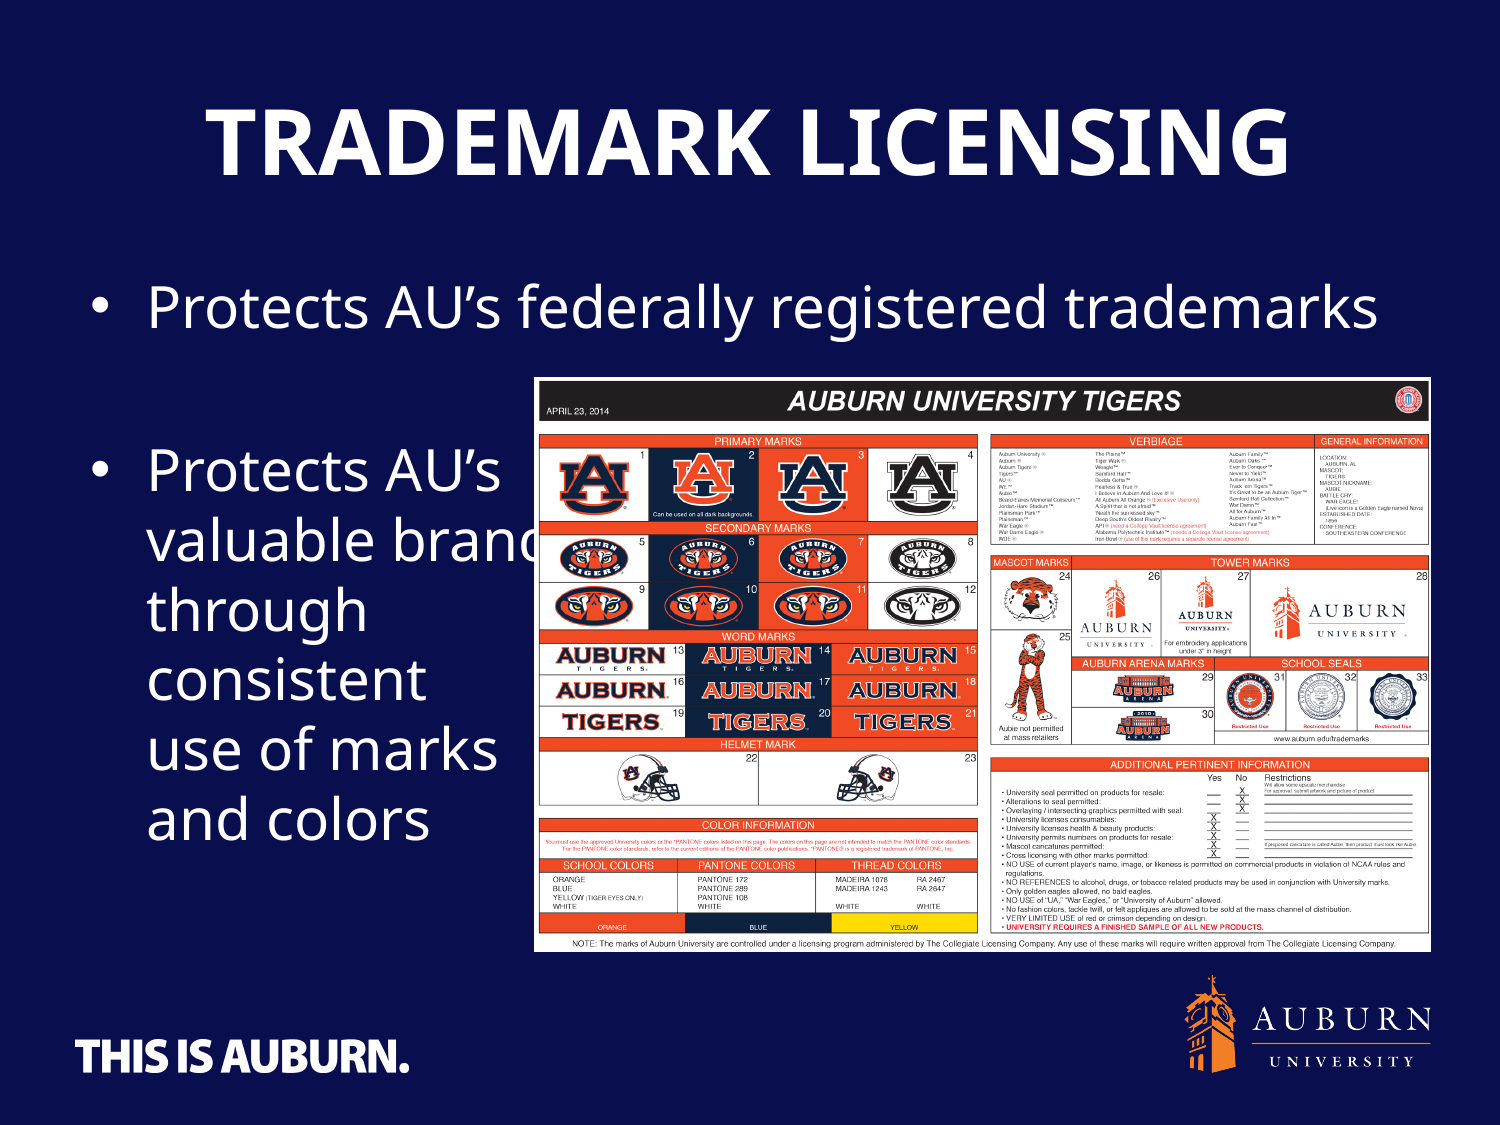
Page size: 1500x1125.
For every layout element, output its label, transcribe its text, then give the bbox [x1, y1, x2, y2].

picture [534, 376, 1431, 953]
picture [1184, 974, 1431, 1073]
picture [74, 1039, 409, 1073]
list Protects AU’s federally registered trademarks Protects AU’s valuable brand through consistent use of marks and colors [75, 262, 1425, 1005]
title TRADEMARK LICENSING [75, 45, 1425, 233]
